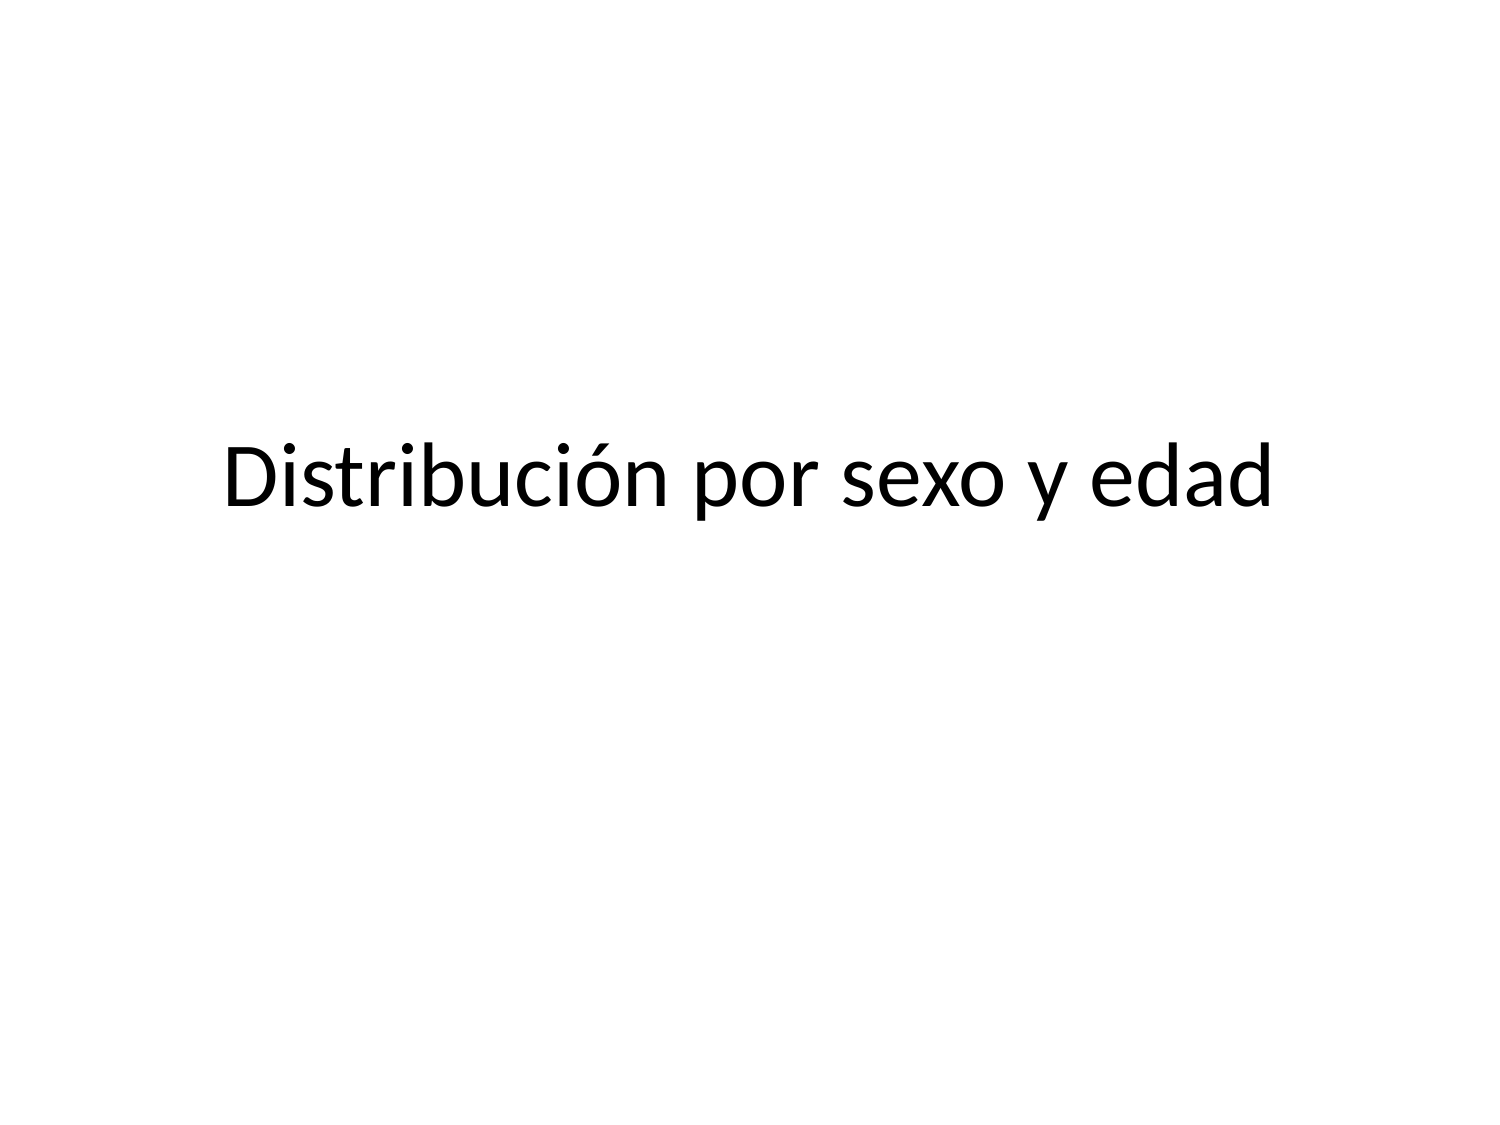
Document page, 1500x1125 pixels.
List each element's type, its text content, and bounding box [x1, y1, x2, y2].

title Distribución por sexo y edad [112, 349, 1388, 591]
